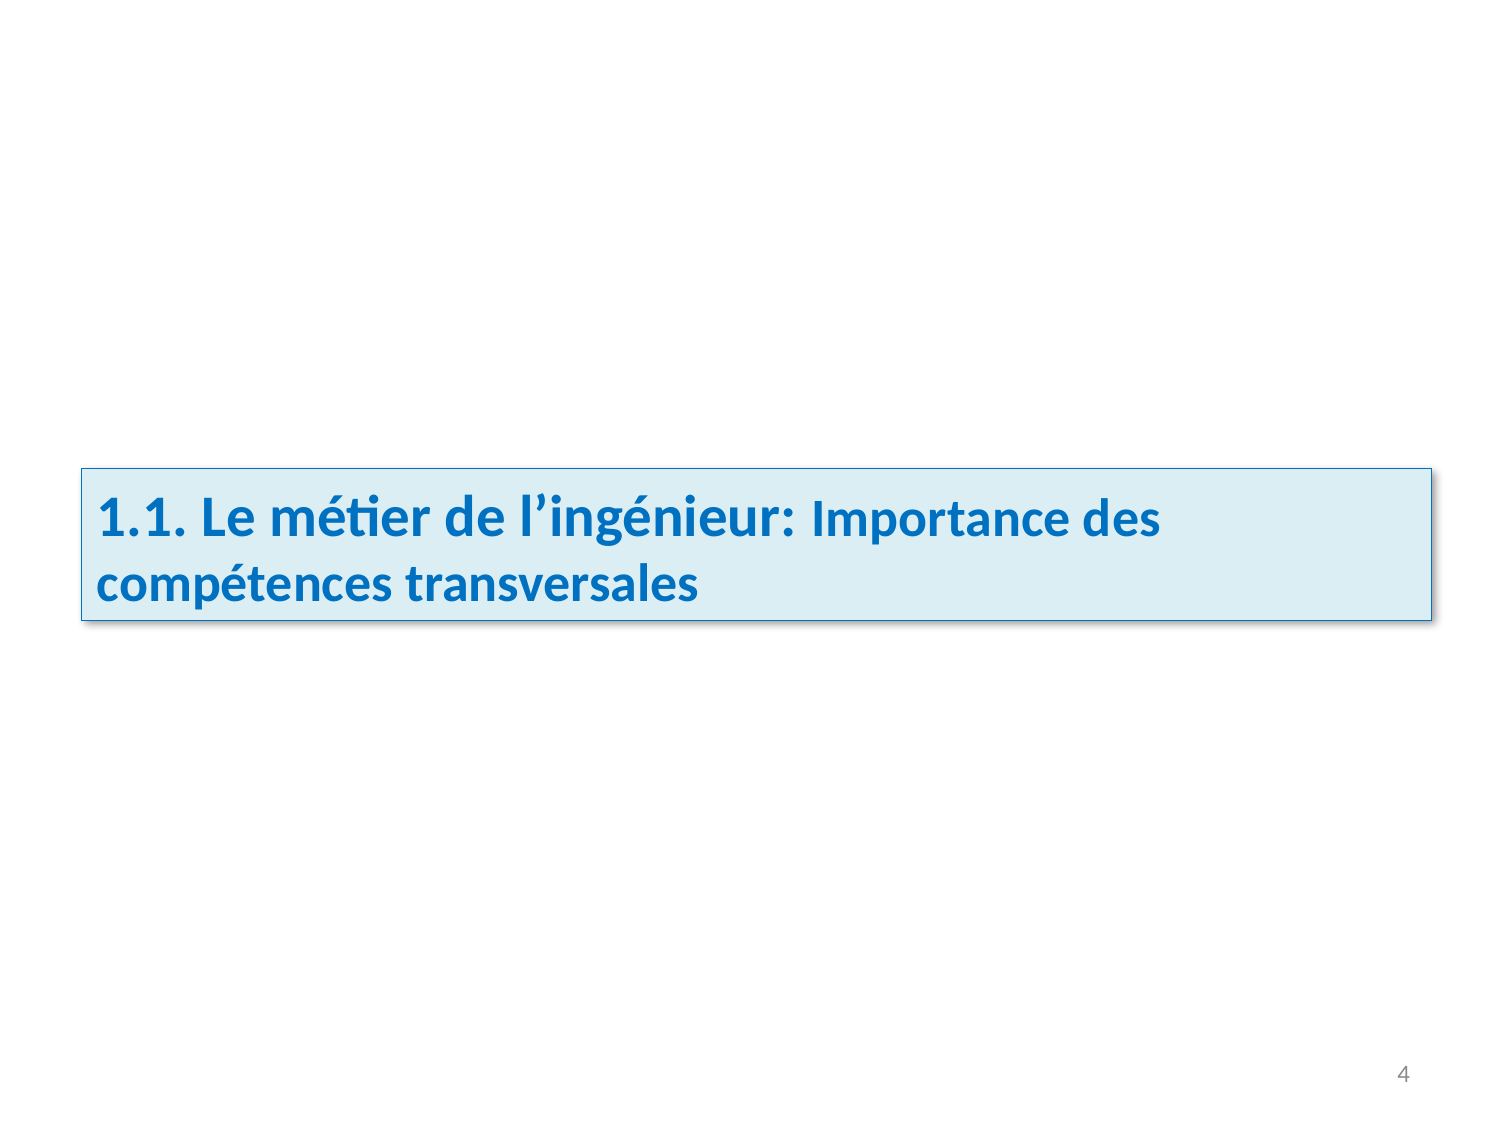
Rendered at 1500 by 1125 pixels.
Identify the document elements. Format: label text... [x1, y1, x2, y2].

slide_number 4 [1074, 1042, 1425, 1103]
text_box 1.1. Le métier de l’ingénieur: Importance des compétences transversales [81, 468, 1432, 621]
